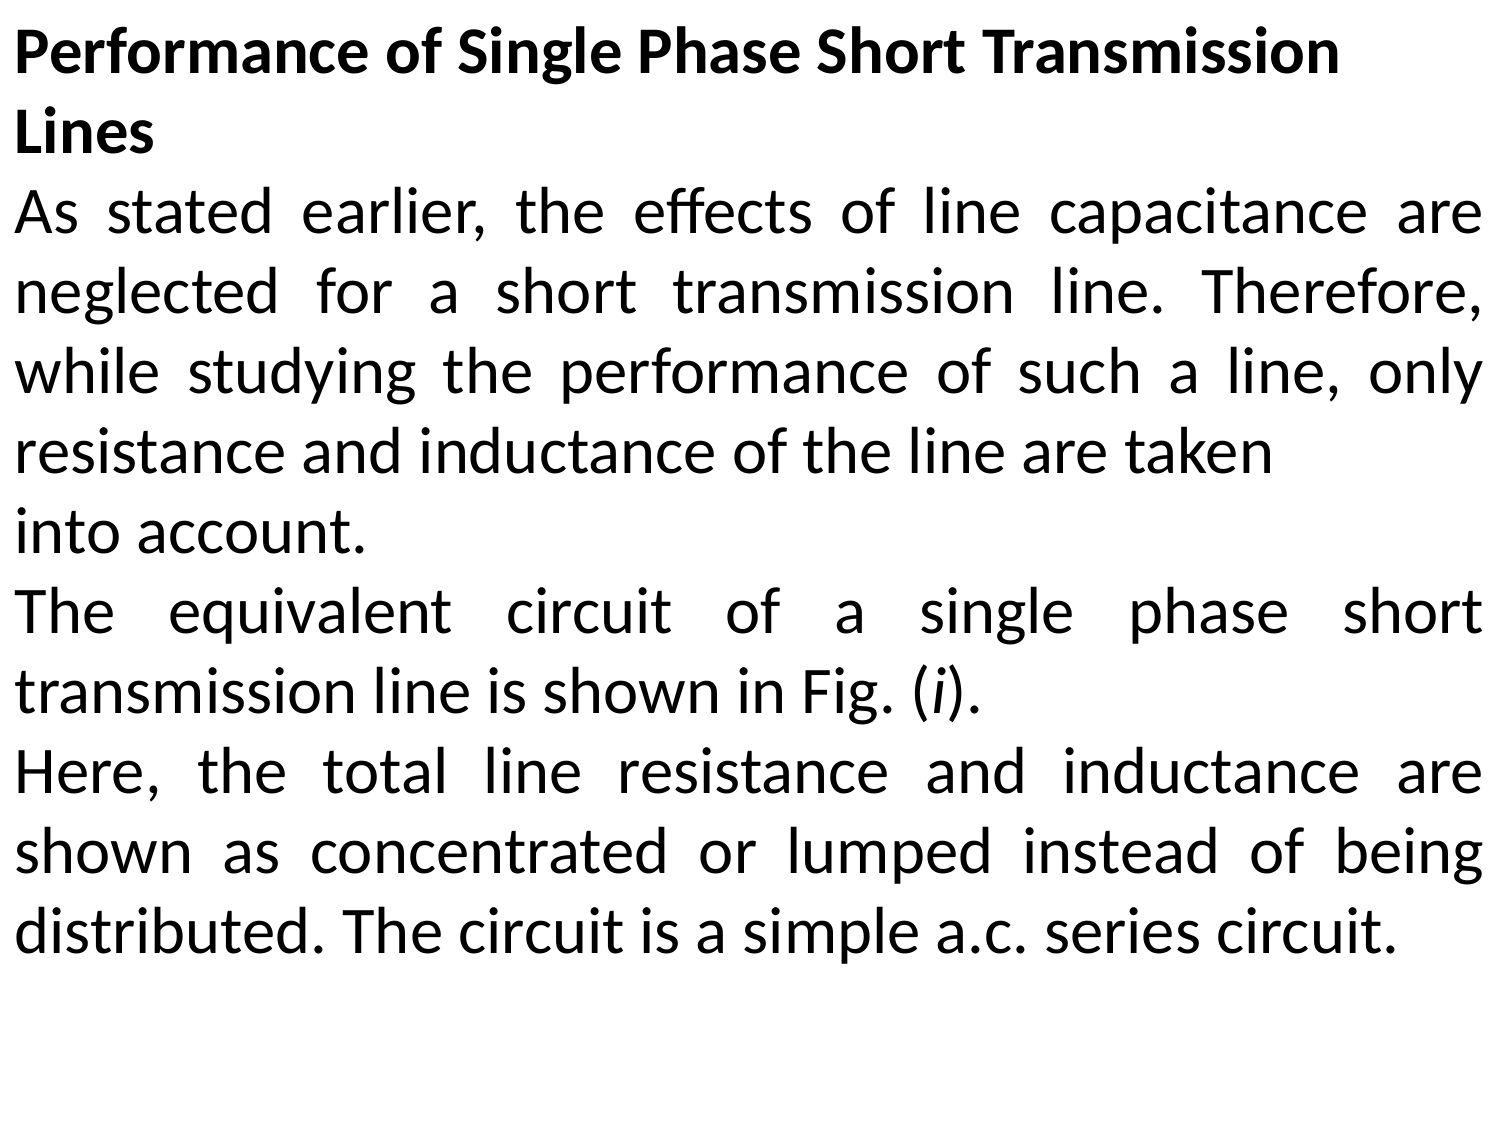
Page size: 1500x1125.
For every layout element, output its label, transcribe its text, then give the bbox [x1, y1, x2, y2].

text_box Performance of Single Phase Short Transmission Lines As stated earlier, the effects of line capacitance are neglected for a short transmission line. Therefore, while studying the performance of such a line, only resistance and inductance of the line are taken into account. The equivalent circuit of a single phase short transmission line is shown in Fig. (i). Here, the total line resistance and inductance are shown as concentrated or lumped instead of being distributed. The circuit is a simple a.c. series circuit. [0, 0, 1500, 975]
